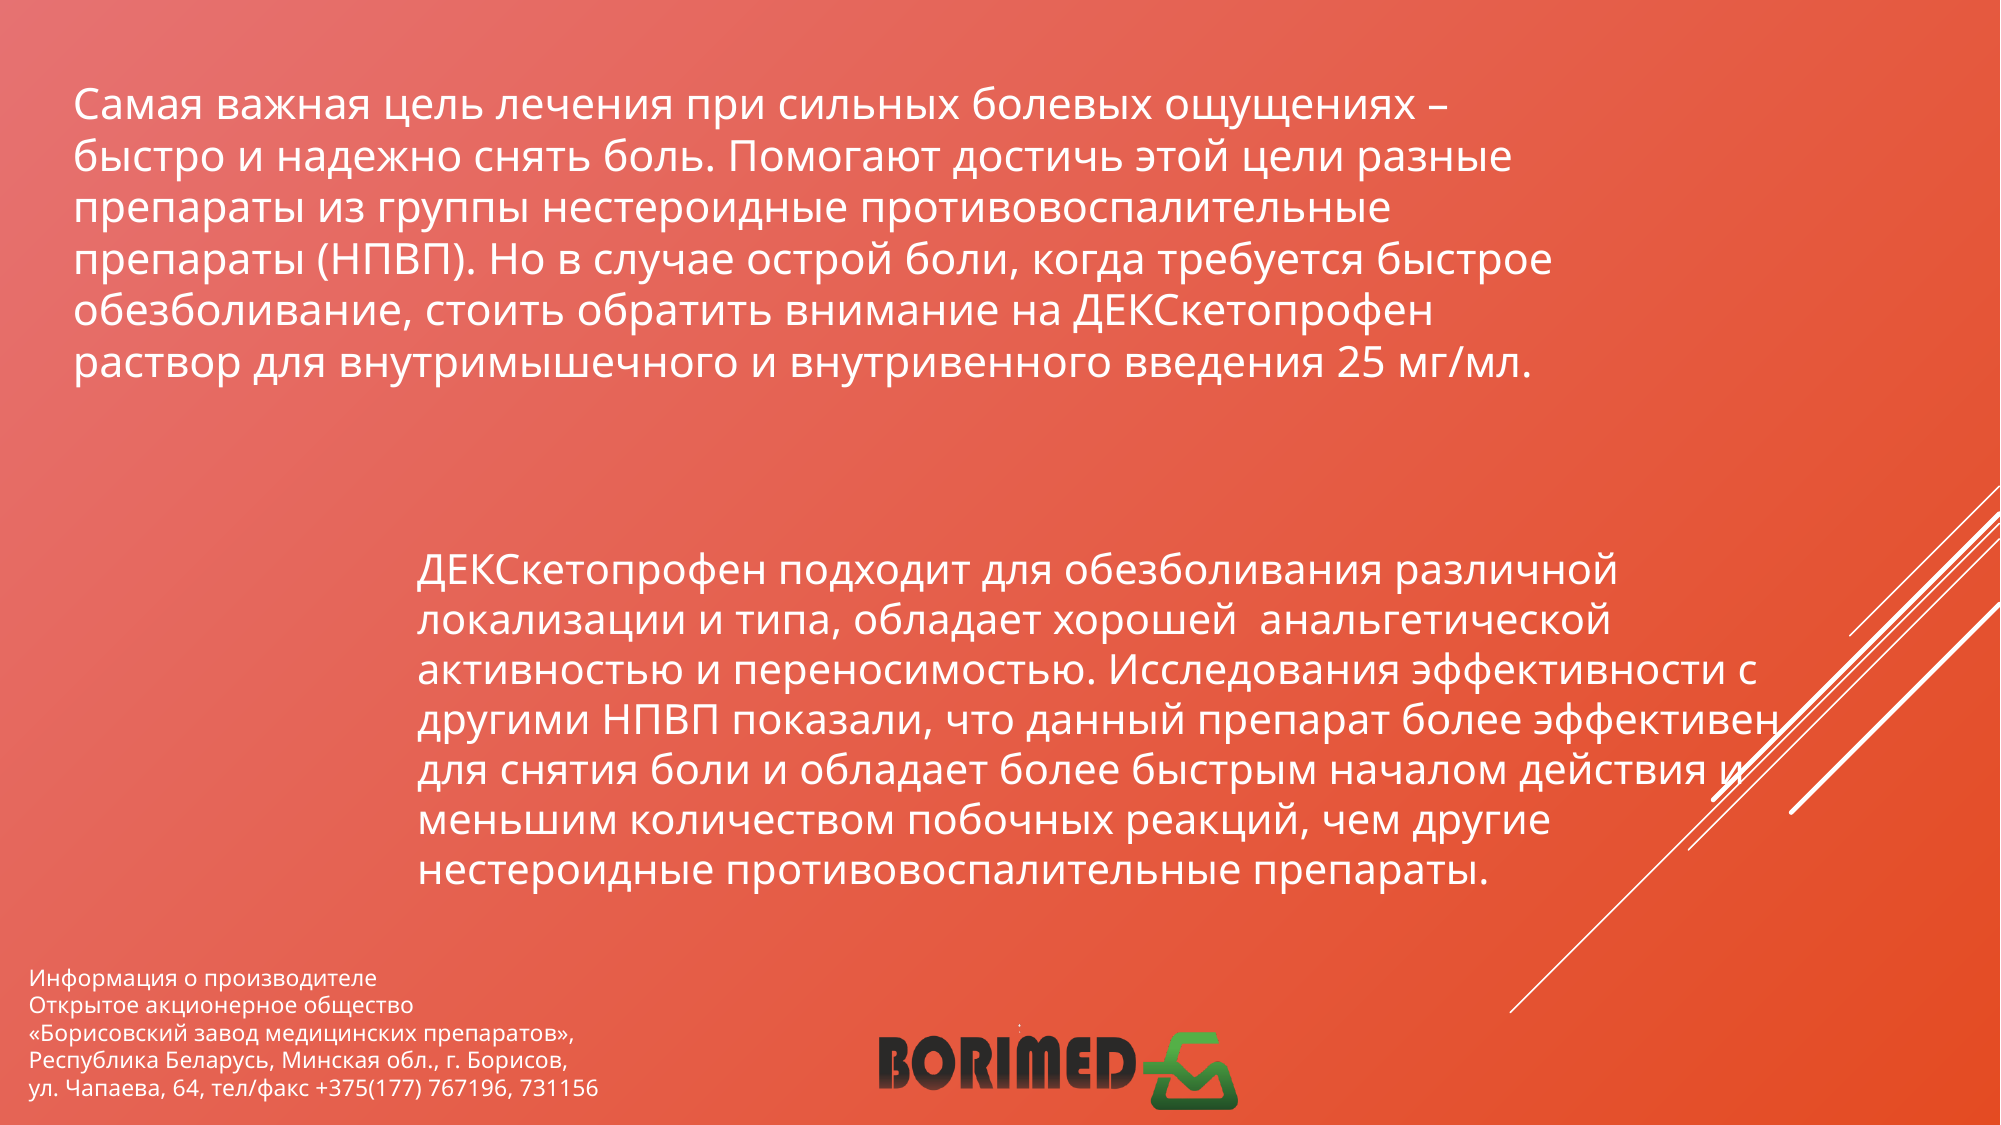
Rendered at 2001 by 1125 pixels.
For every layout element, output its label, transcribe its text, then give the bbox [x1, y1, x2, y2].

title Самая важная цель лечения при сильных болевых ощущениях – быстро и надежно снять боль. Помогают достичь этой цели разные препараты из группы нестероидные противовоспалительные препараты (НПВП). Но в случае острой боли, когда требуется быстрое обезболивание, стоить обратить внимание на ДЕКСкетопрофен раствор для внутримышечного и внутривенного введения 25 мг/мл. [57, 46, 1587, 454]
text_box Информация о производителе Открытое акционерное общество «Борисовский завод медицинских препаратов», Республика Беларусь, Минская обл., г. Борисов, ул. Чапаева, 64, тел/факс +375(177) 767196, 731156 [13, 955, 632, 1108]
text_box ДЕКСкетопрофен подходит для обезболивания различной локализации и типа, обладает хорошей анальгетической активностью и переносимостью. Исследования эффективности с другими НПВП показали, что данный препарат более эффективен для снятия боли и обладает более быстрым началом действия и меньшим количеством побочных реакций, чем другие нестероидные противовоспалительные препараты. [402, 522, 1806, 914]
picture [879, 1024, 1238, 1111]
